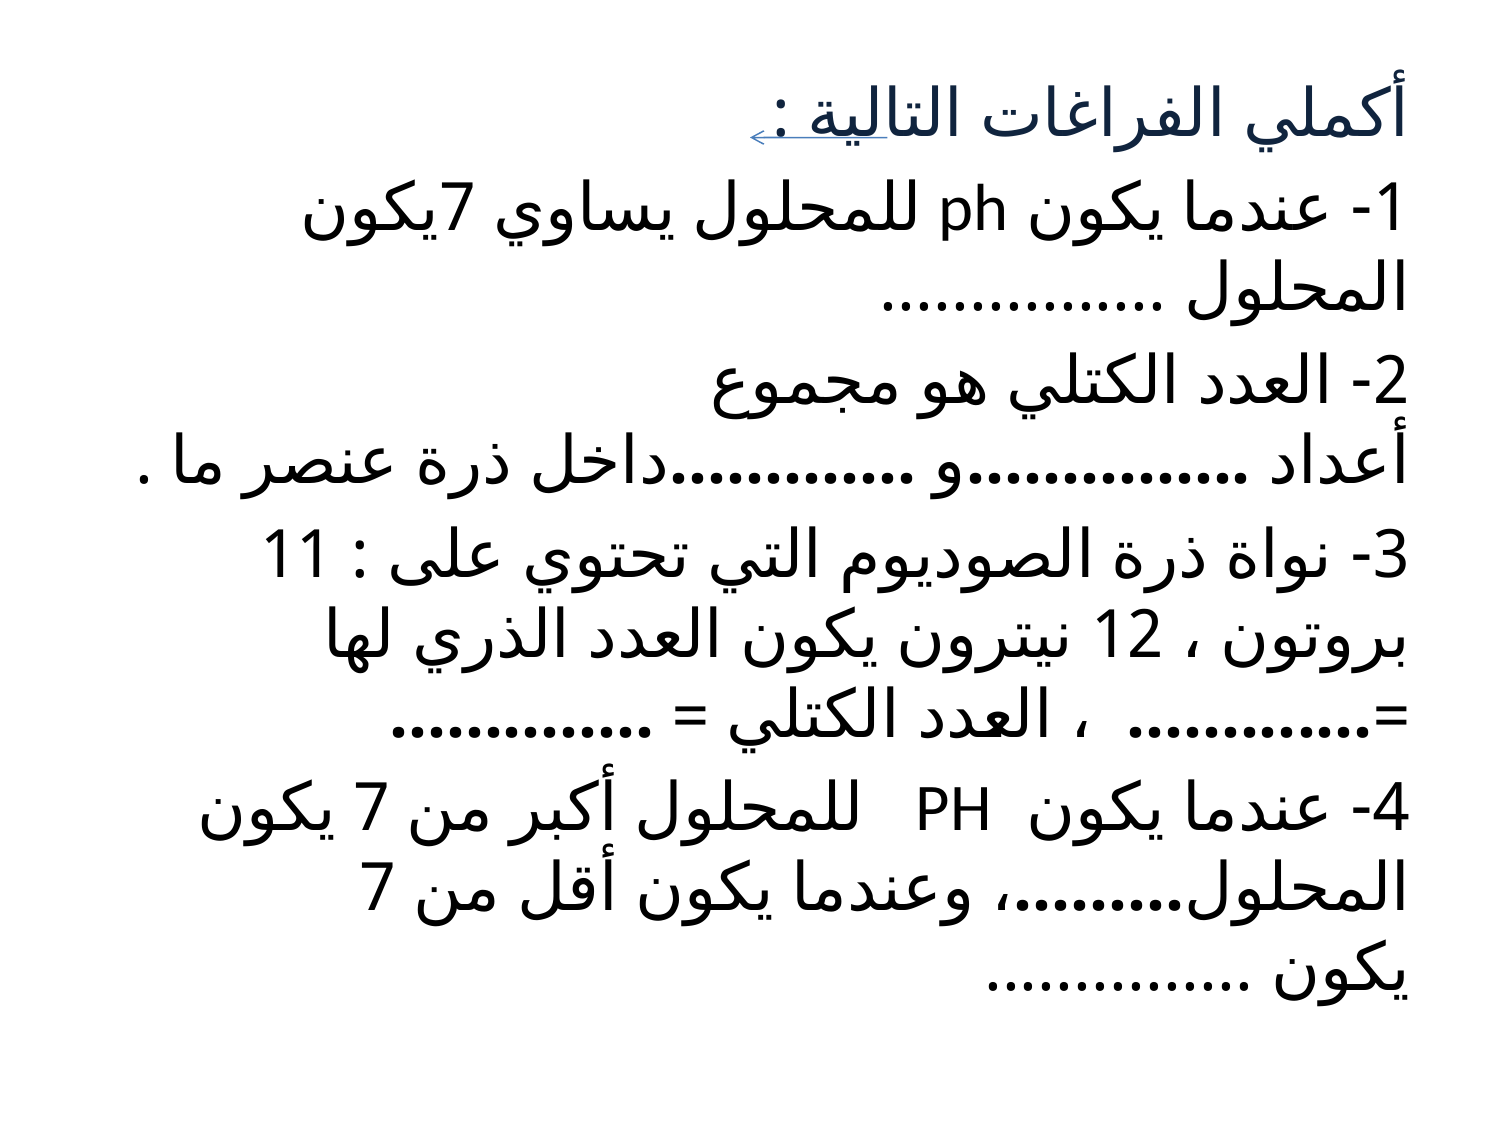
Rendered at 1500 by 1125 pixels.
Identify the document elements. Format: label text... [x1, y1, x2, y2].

list أكملي الفراغات التالية : 1- عندما يكون ph للمحلول يساوي 7يكون المحلول ................ 2- العدد الكتلي هو مجموع أعداد ...............و .............داخل ذرة عنصر ما . 3- نواة ذرة الصوديوم التي تحتوي على : 11 بروتون ، 12 نيترون يكون العدد الذري لها =............. ، العدد الكتلي = .............. 4- عندما يكون PH للمحلول أكبر من 7 يكون المحلول.........، وعندما يكون أقل من 7 يكون ............... [75, 62, 1425, 1088]
